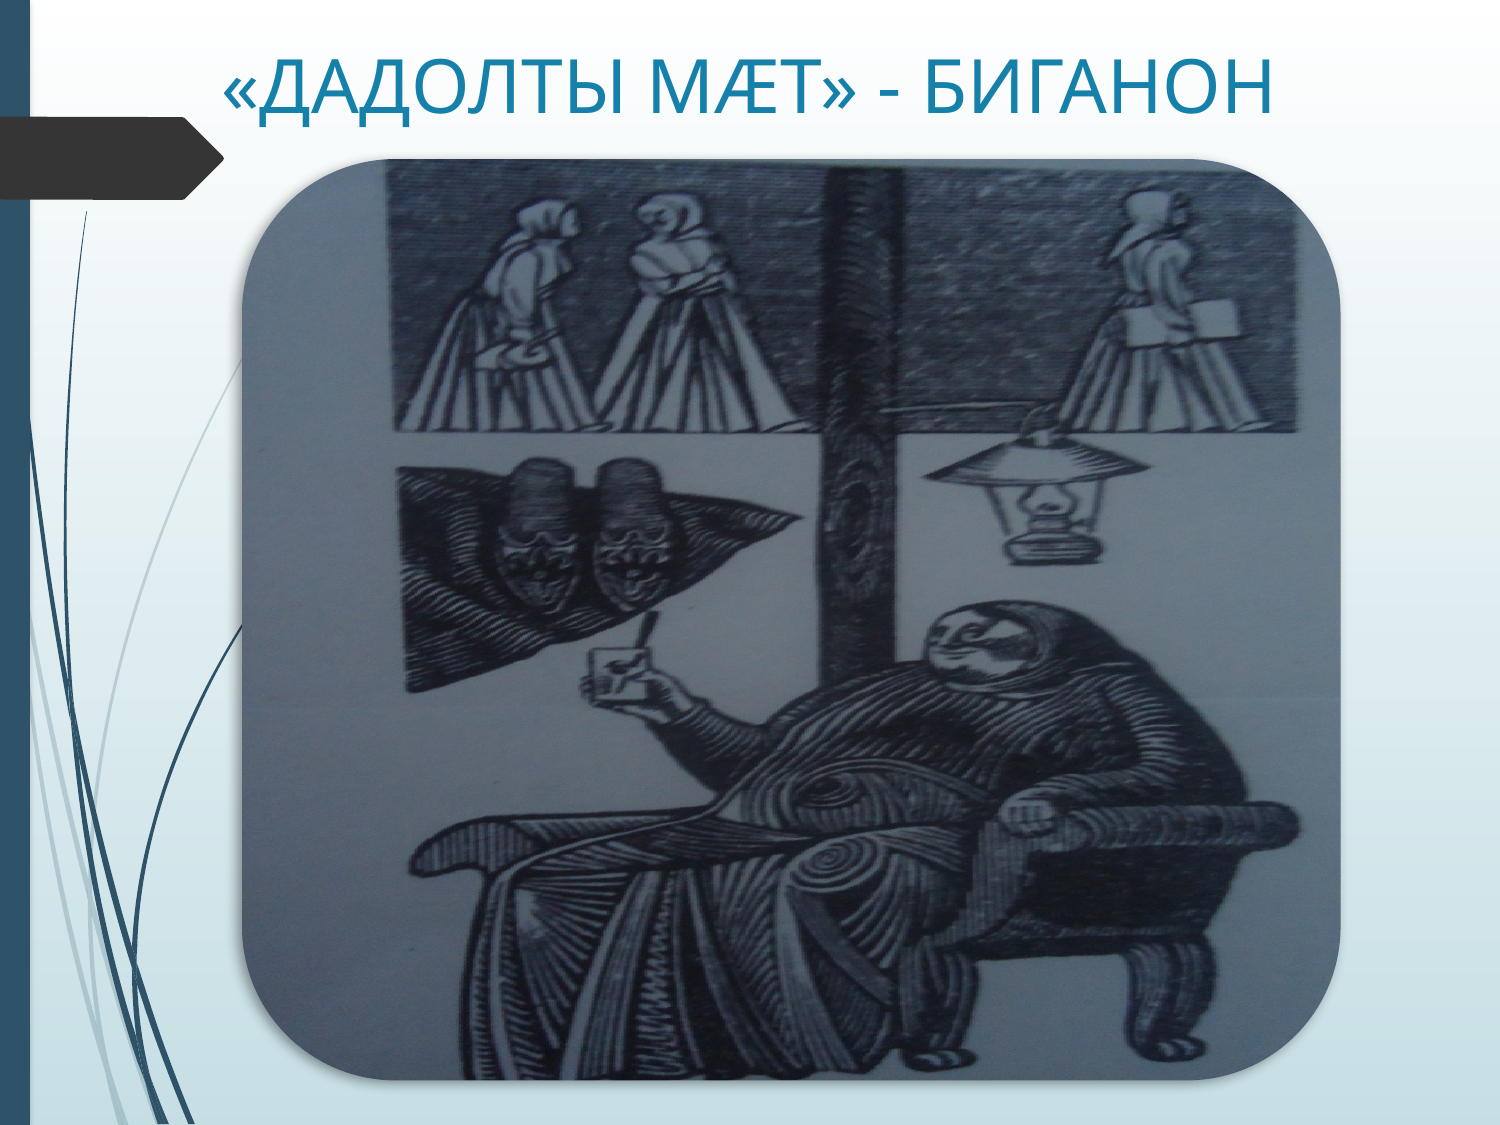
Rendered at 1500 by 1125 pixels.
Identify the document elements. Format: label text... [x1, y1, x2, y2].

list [241, 158, 1341, 1081]
title «ДАДОЛТЫ МÆТ» - БИГАНОН [206, 30, 1400, 161]
